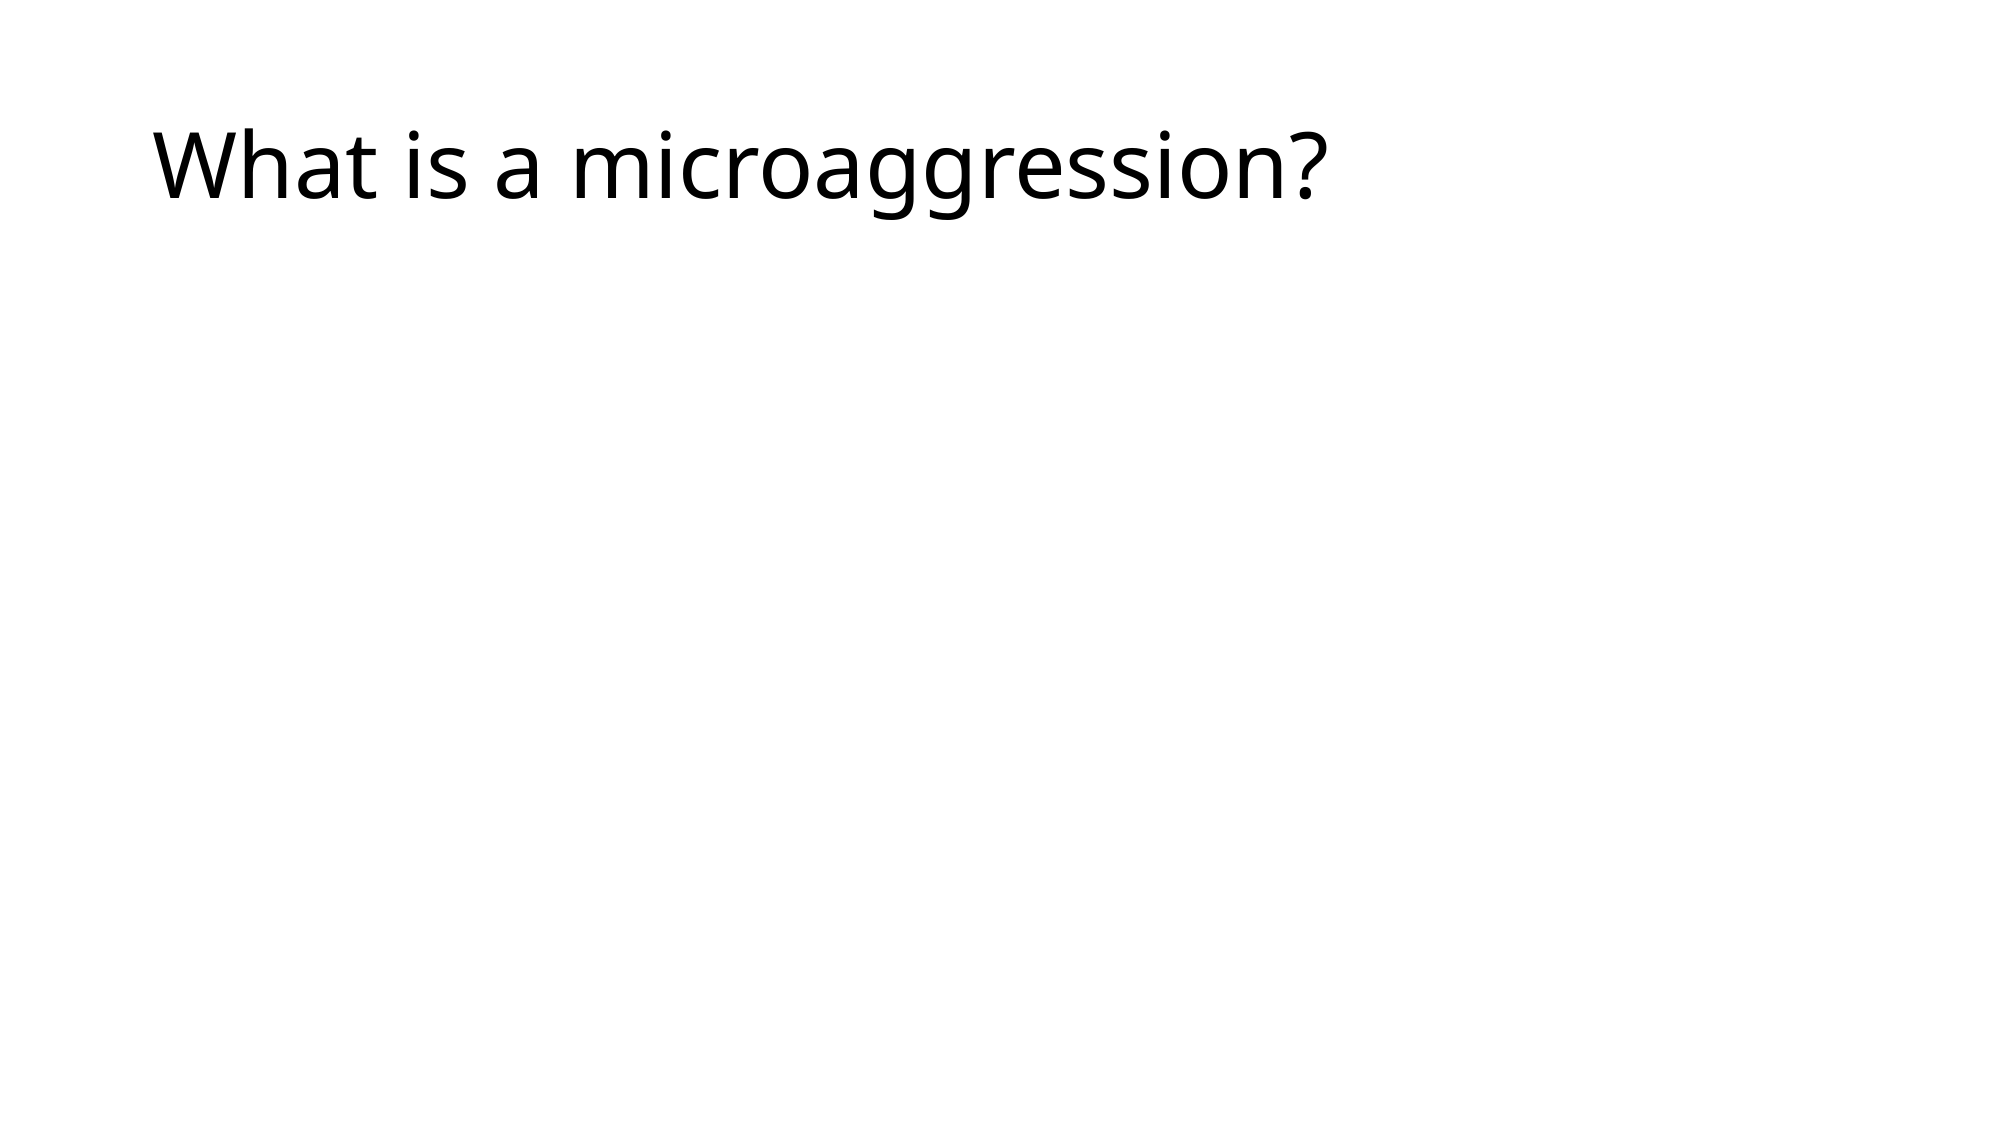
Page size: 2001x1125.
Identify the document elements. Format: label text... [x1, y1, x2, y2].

title What is a microaggression? [137, 59, 1863, 278]
